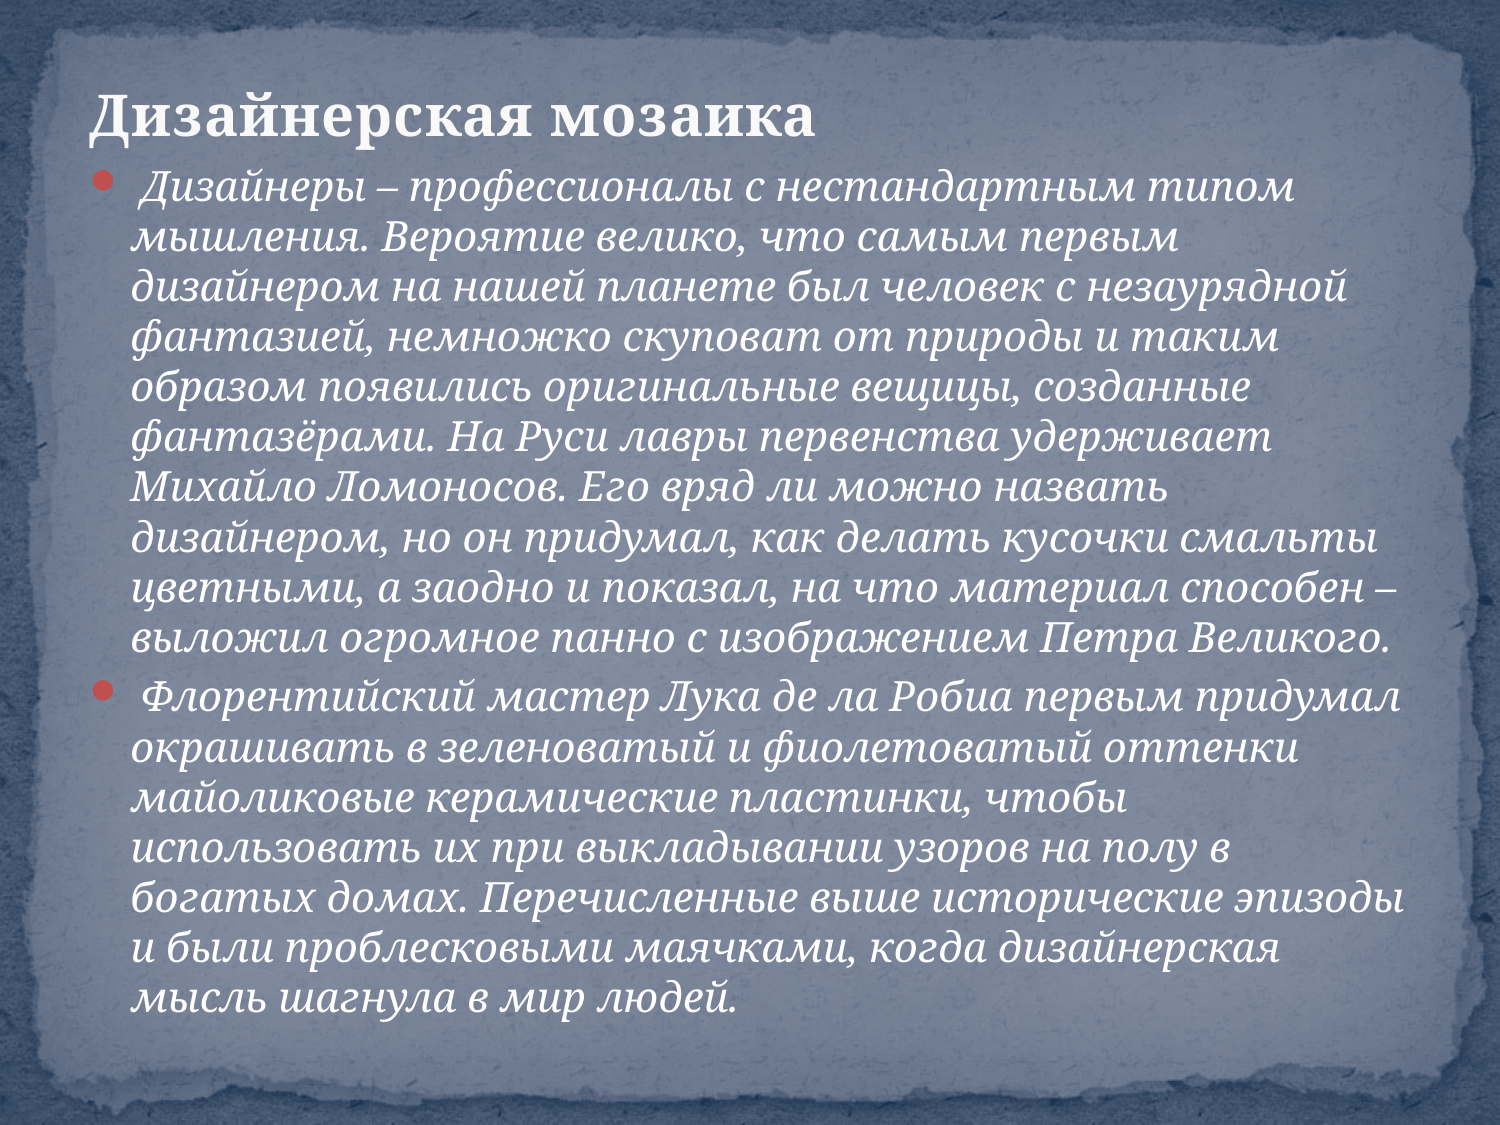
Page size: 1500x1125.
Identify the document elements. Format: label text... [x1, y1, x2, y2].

list Дизайнеры – профессионалы с нестандартным типом мышления. Вероятие велико, что самым первым дизайнером на нашей планете был человек с незаурядной фантазией, немножко скуповат от природы и таким образом появились оригинальные вещицы, созданные фантазёрами. На Руси лавры первенства удерживает Михайло Ломоносов. Его вряд ли можно назвать дизайнером, но он придумал, как делать кусочки смальты цветными, а заодно и показал, на что материал способен – выложил огромное панно с изображением Петра Великого. Флорентийский мастер Лука де ла Робиа первым придумал окрашивать в зеленоватый и фиолетоватый оттенки майоликовые керамические пластинки, чтобы использовать их при выкладывании узоров на полу в богатых домах. Перечисленные выше исторические эпизоды и были проблесковыми маячками, когда дизайнерская мысль шагнула в мир людей. [75, 225, 1425, 1090]
title Дизайнерская мозаика [74, 70, 1425, 225]
